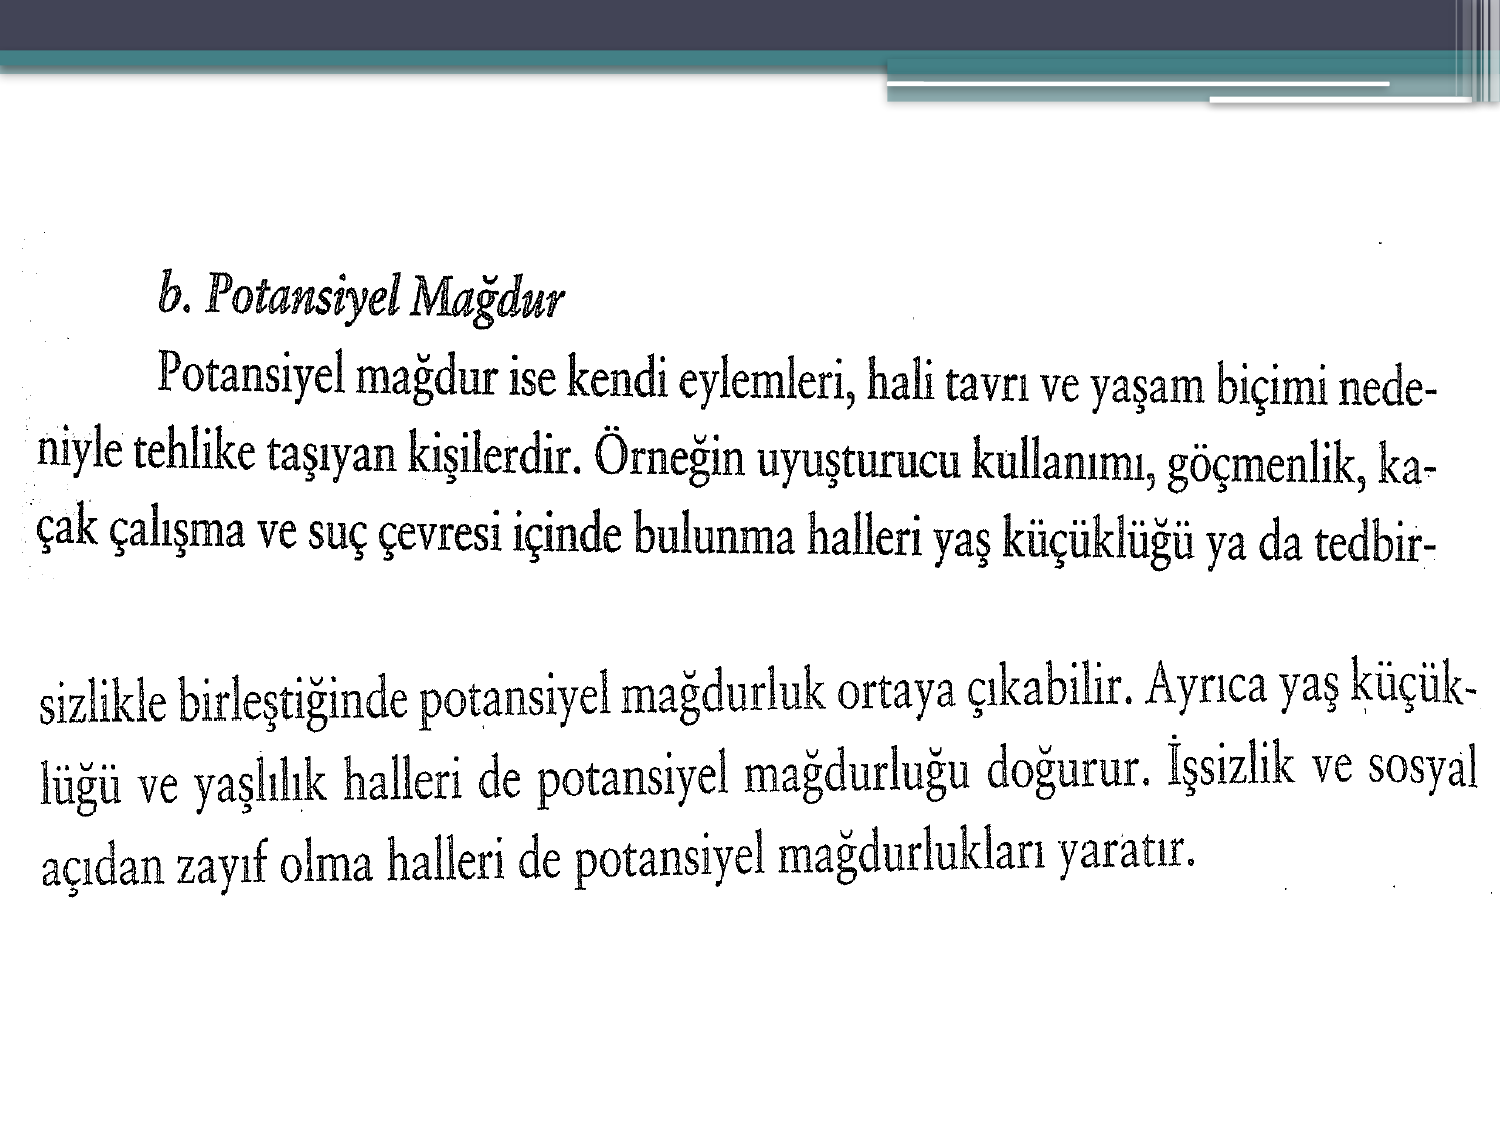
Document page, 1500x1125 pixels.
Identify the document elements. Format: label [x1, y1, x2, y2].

picture [21, 228, 1458, 581]
picture [19, 653, 1493, 898]
